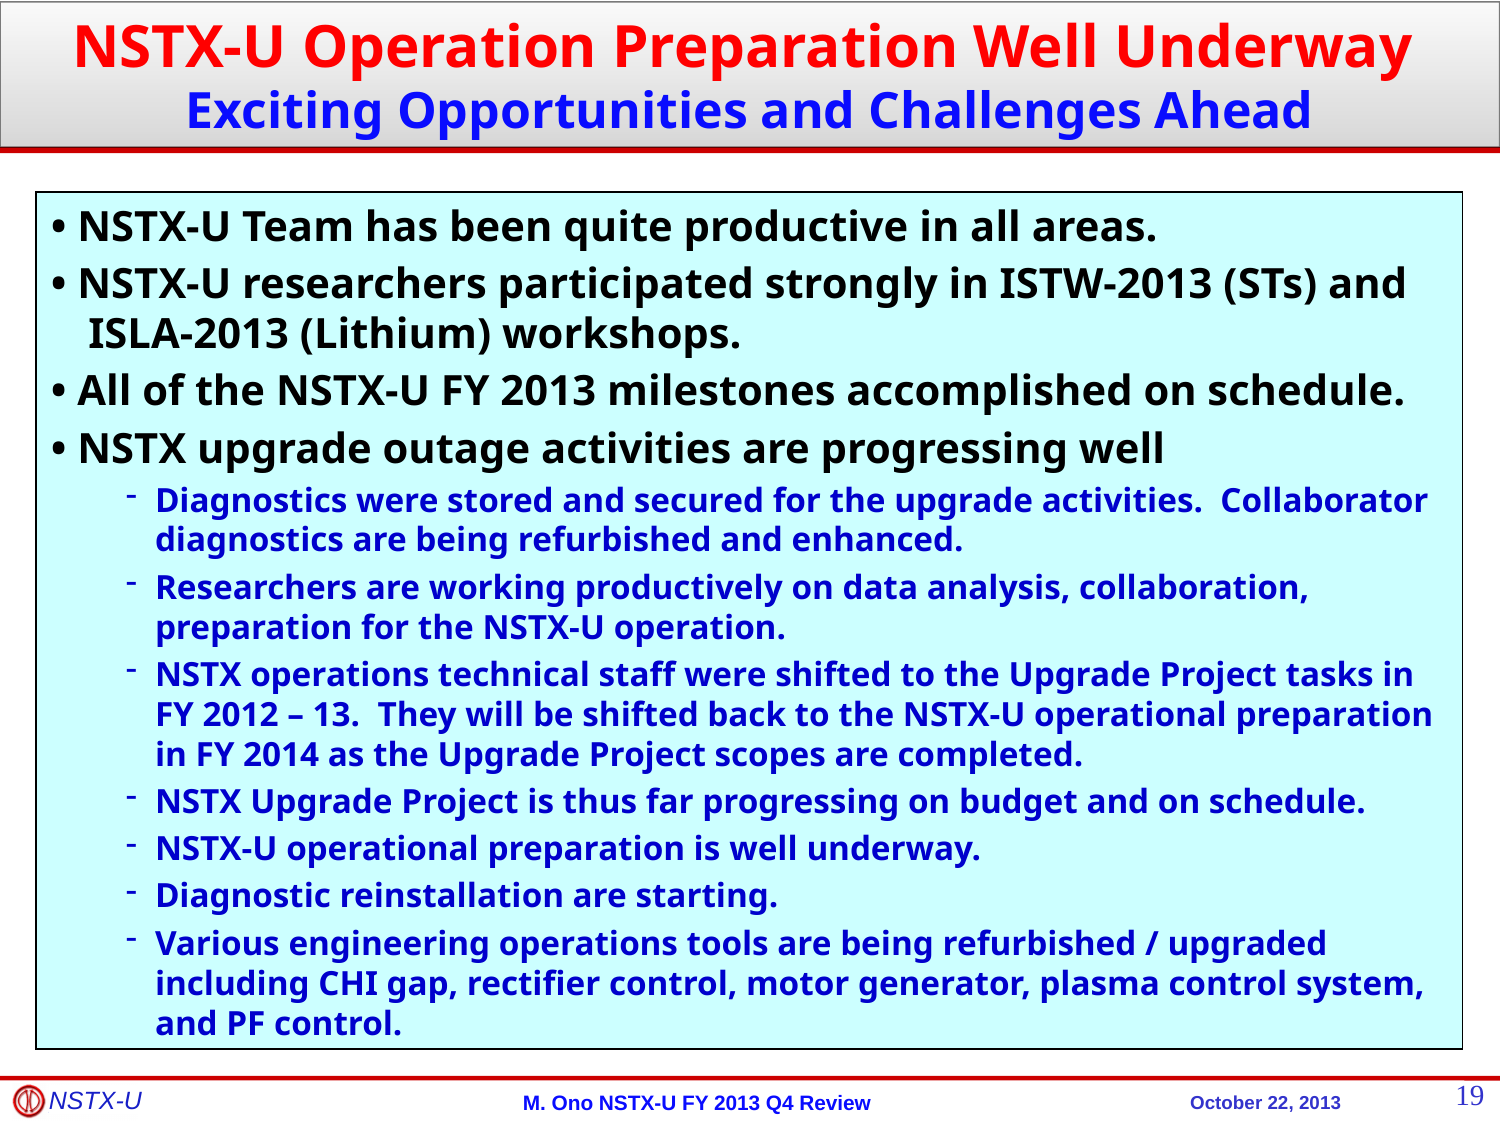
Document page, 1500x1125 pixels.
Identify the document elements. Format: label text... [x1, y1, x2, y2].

slide_number 19 [1187, 1068, 1500, 1125]
text_box • NSTX-U Team has been quite productive in all areas. • NSTX-U researchers participated strongly in ISTW-2013 (STs) and ISLA-2013 (Lithium) workshops. • All of the NSTX-U FY 2013 milestones accomplished on schedule. • NSTX upgrade outage activities are progressing well Diagnostics were stored and secured for the upgrade activities. Collaborator diagnostics are being refurbished and enhanced. Researchers are working productively on data analysis, collaboration, preparation for the NSTX-U operation. NSTX operations technical staff were shifted to the Upgrade Project tasks in FY 2012 – 13. They will be shifted back to the NSTX-U operational preparation in FY 2014 as the Upgrade Project scopes are completed. NSTX Upgrade Project is thus far progressing on budget and on schedule. NSTX-U operational preparation is well underway. Diagnostic reinstallation are starting. Various engineering operations tools are being refurbished / upgraded including CHI gap, rectifier control, motor generator, plasma control system, and PF control. [36, 191, 1463, 1049]
picture [12, 1083, 138, 1121]
text_box NSTX-U Operation Preparation Well Underway Exciting Opportunities and Challenges Ahead [0, 1, 1500, 148]
